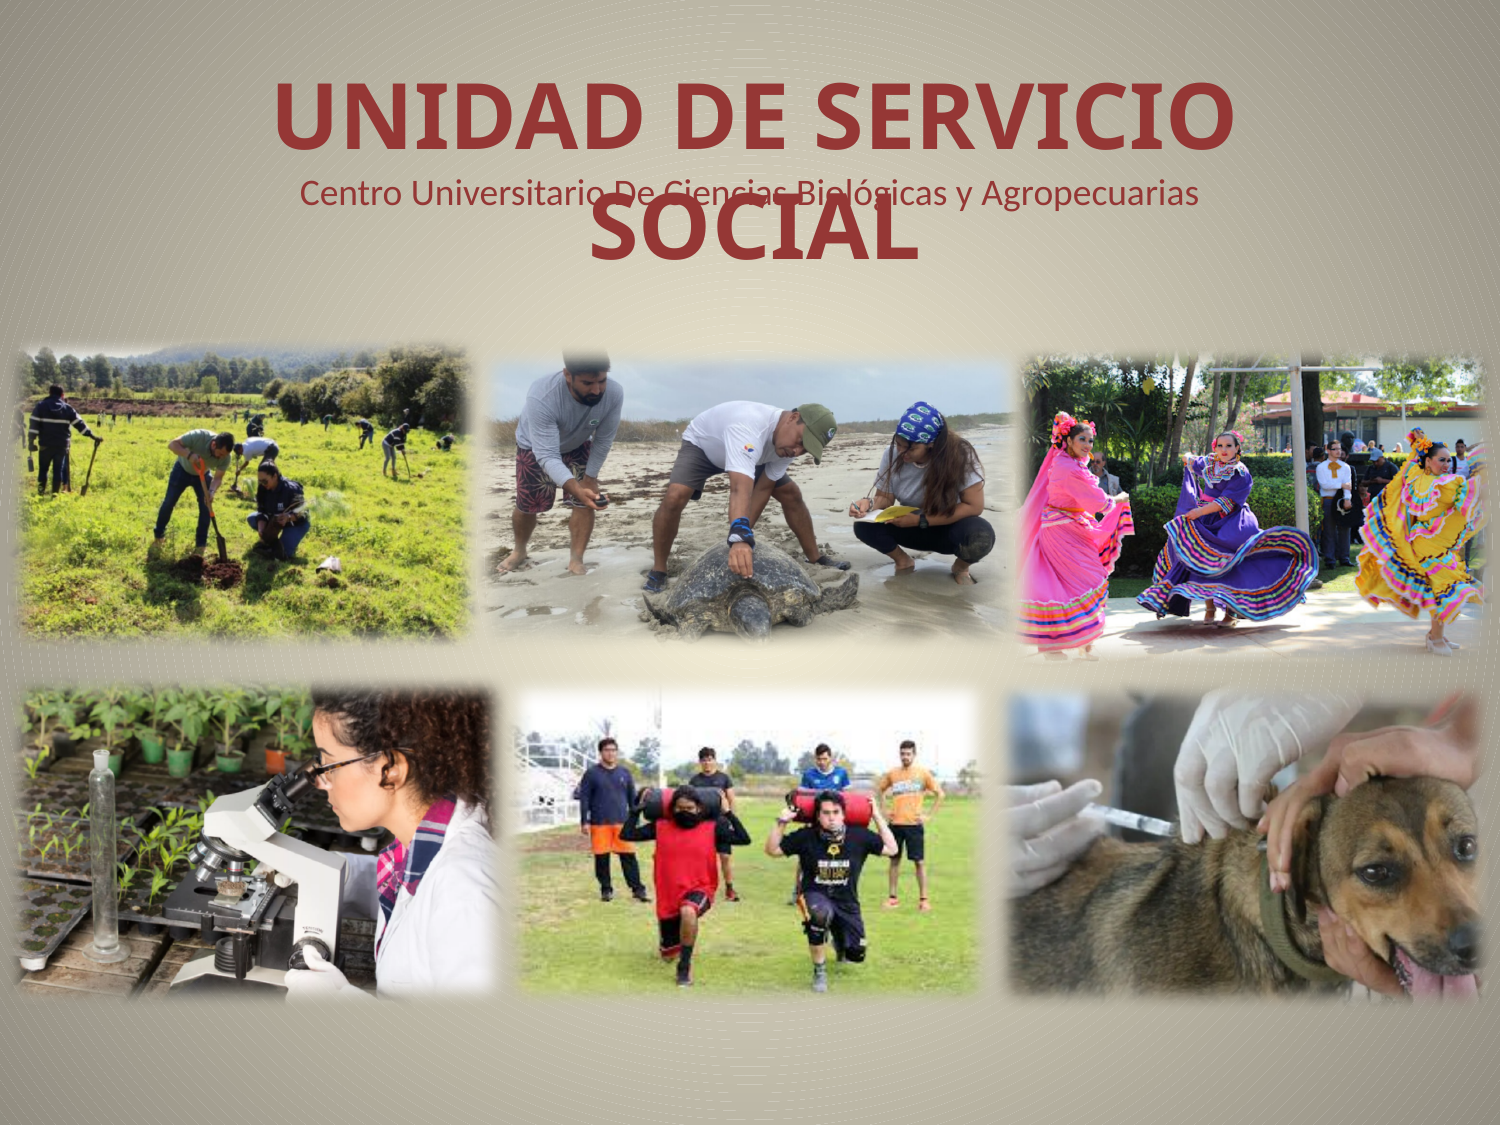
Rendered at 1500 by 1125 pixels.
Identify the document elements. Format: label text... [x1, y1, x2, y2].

picture [5, 334, 1495, 669]
picture [5, 672, 1495, 1012]
text_box UNIDAD DE SERVICIO SOCIAL [100, 50, 1410, 286]
text_box Centro Universitario De Ciencias Biológicas y Agropecuarias [212, 160, 1288, 221]
